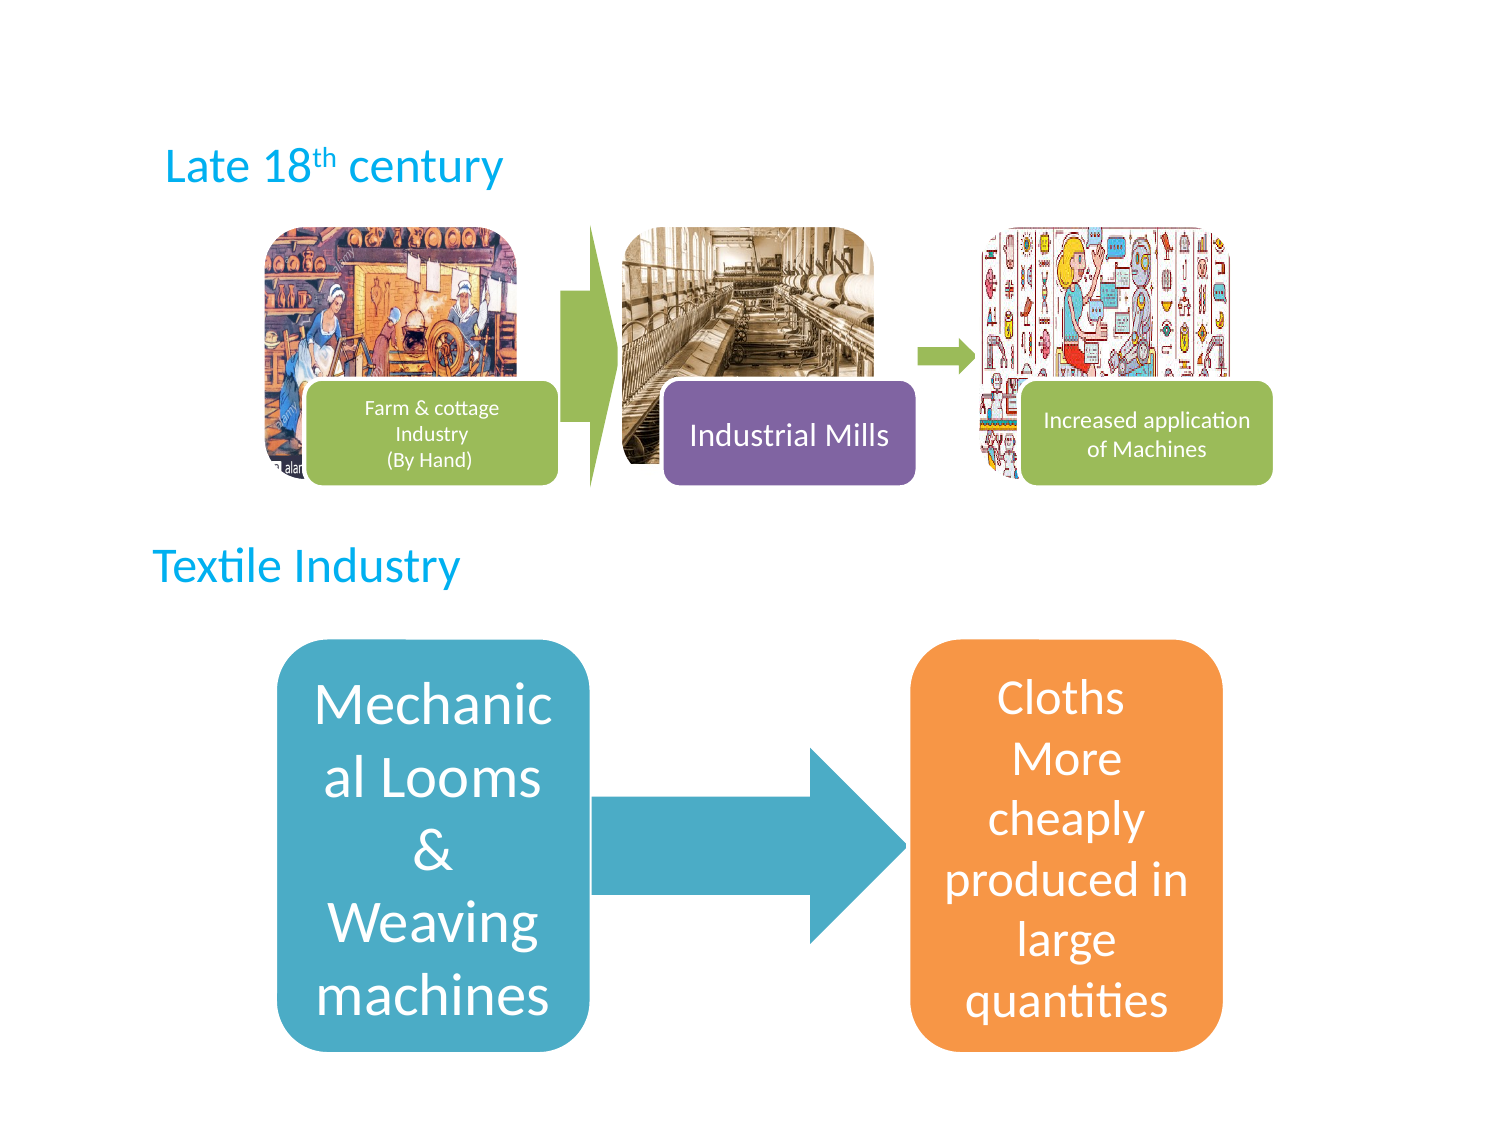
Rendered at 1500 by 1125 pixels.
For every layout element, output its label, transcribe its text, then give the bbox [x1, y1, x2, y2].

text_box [262, 224, 1276, 488]
text_box Textile Industry [137, 524, 700, 600]
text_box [274, 637, 1226, 1055]
text_box Late 18th century [150, 124, 713, 200]
